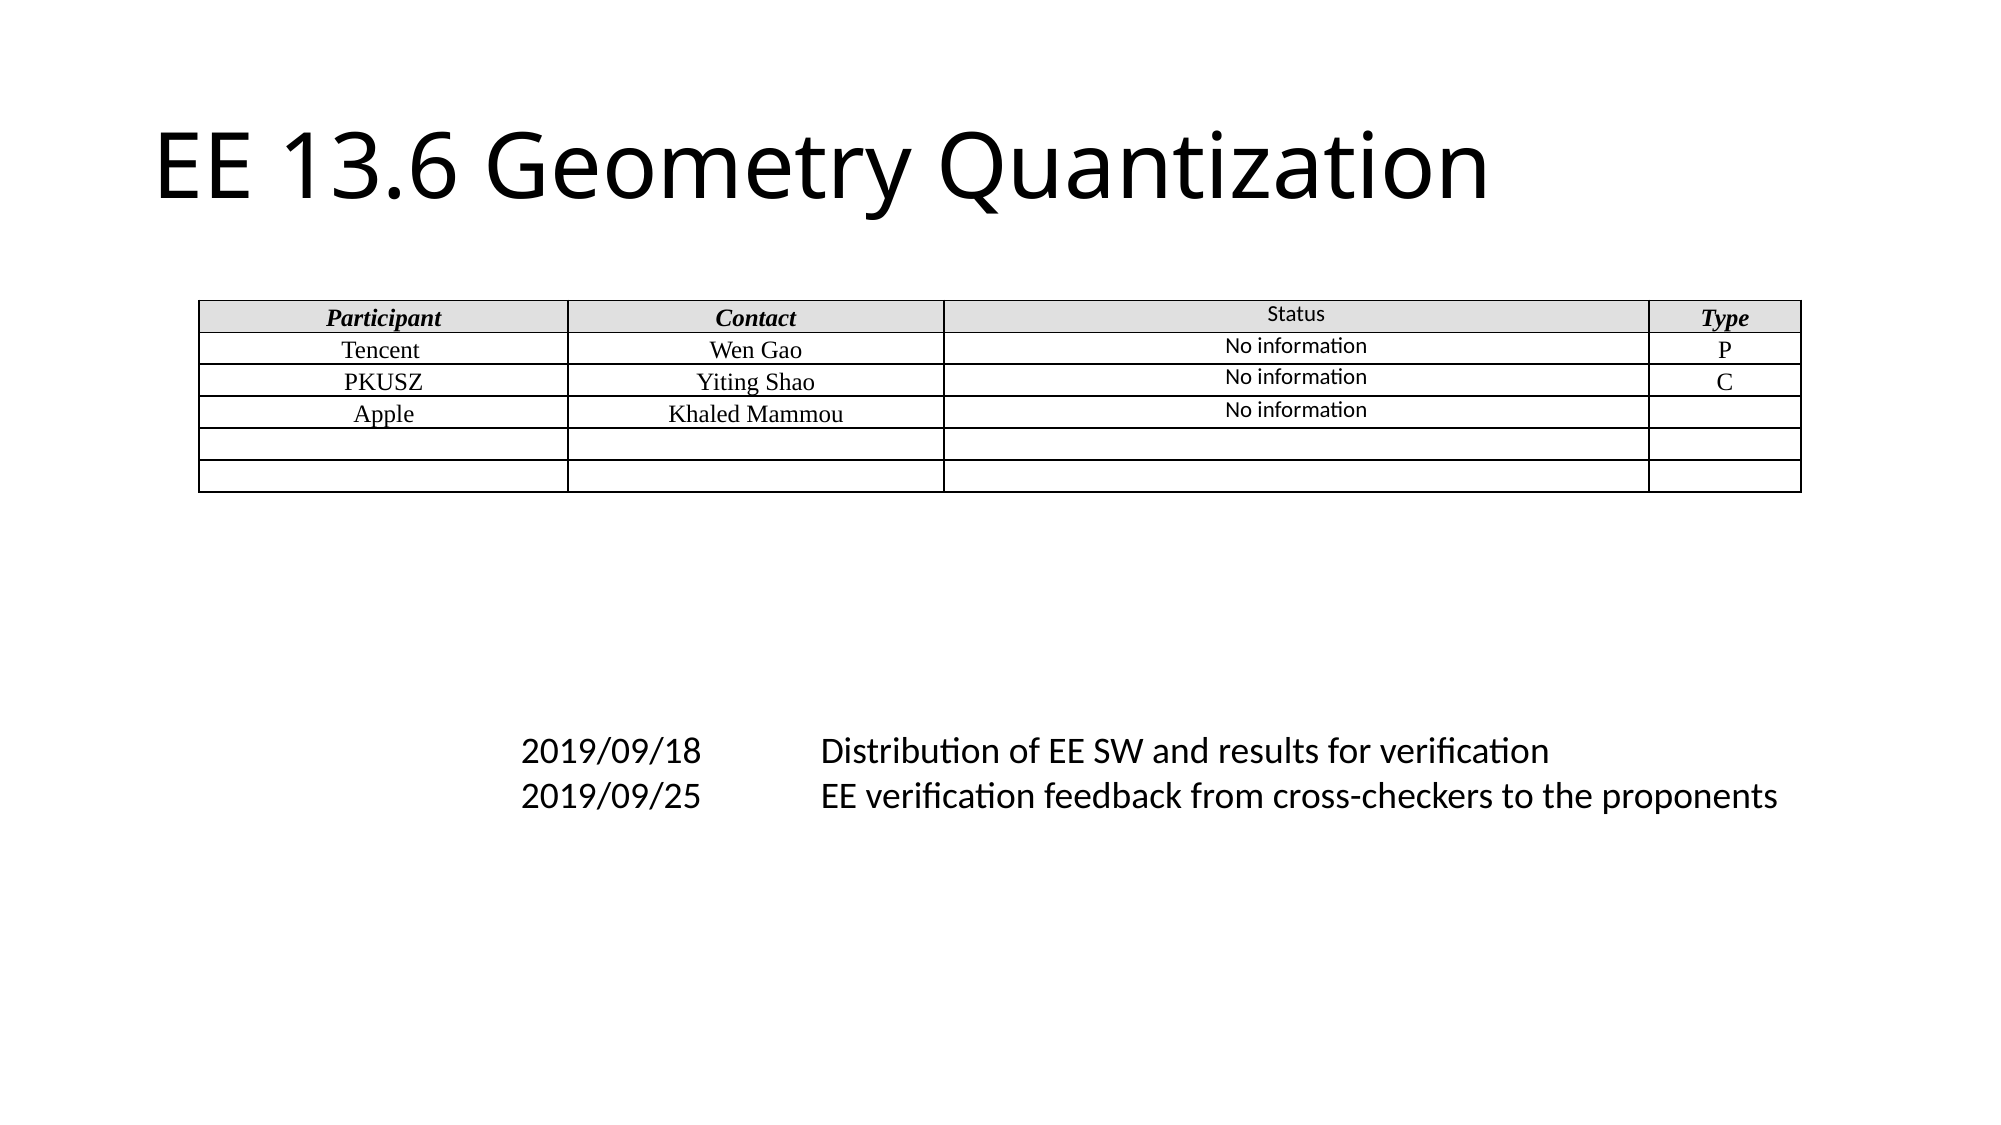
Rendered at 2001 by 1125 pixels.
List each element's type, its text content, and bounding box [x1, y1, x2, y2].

table_cell Wen Gao [569, 333, 943, 363]
table_cell P [1650, 333, 1800, 363]
title EE 13.6 Geometry Quantization [137, 59, 1863, 278]
table_cell [200, 429, 567, 459]
table_header Participant [200, 301, 567, 332]
table_cell Apple [200, 397, 567, 427]
table_header Contact [569, 301, 943, 332]
table_cell No information [945, 397, 1648, 427]
table_cell [945, 461, 1648, 491]
table_header Type [1650, 301, 1800, 332]
table_cell Tencent [200, 333, 567, 363]
table_cell [945, 429, 1648, 459]
table_header Status [945, 301, 1648, 332]
table_cell No information [945, 333, 1648, 363]
table_cell [200, 461, 567, 491]
table_cell Yiting Shao [569, 365, 943, 395]
table_cell [1650, 397, 1800, 427]
table_cell [1650, 461, 1800, 491]
table_cell No information [945, 365, 1648, 395]
text_box 2019/09/18 Distribution of EE SW and results for verification 2019/09/25 EE verification feedback from cross-checkers to the proponents [505, 718, 1794, 869]
table_cell [569, 429, 943, 459]
table_cell C [1650, 365, 1800, 395]
table_cell Khaled Mammou [569, 397, 943, 427]
table_cell PKUSZ [200, 365, 567, 395]
table_cell [1650, 429, 1800, 459]
table_cell [569, 461, 943, 491]
